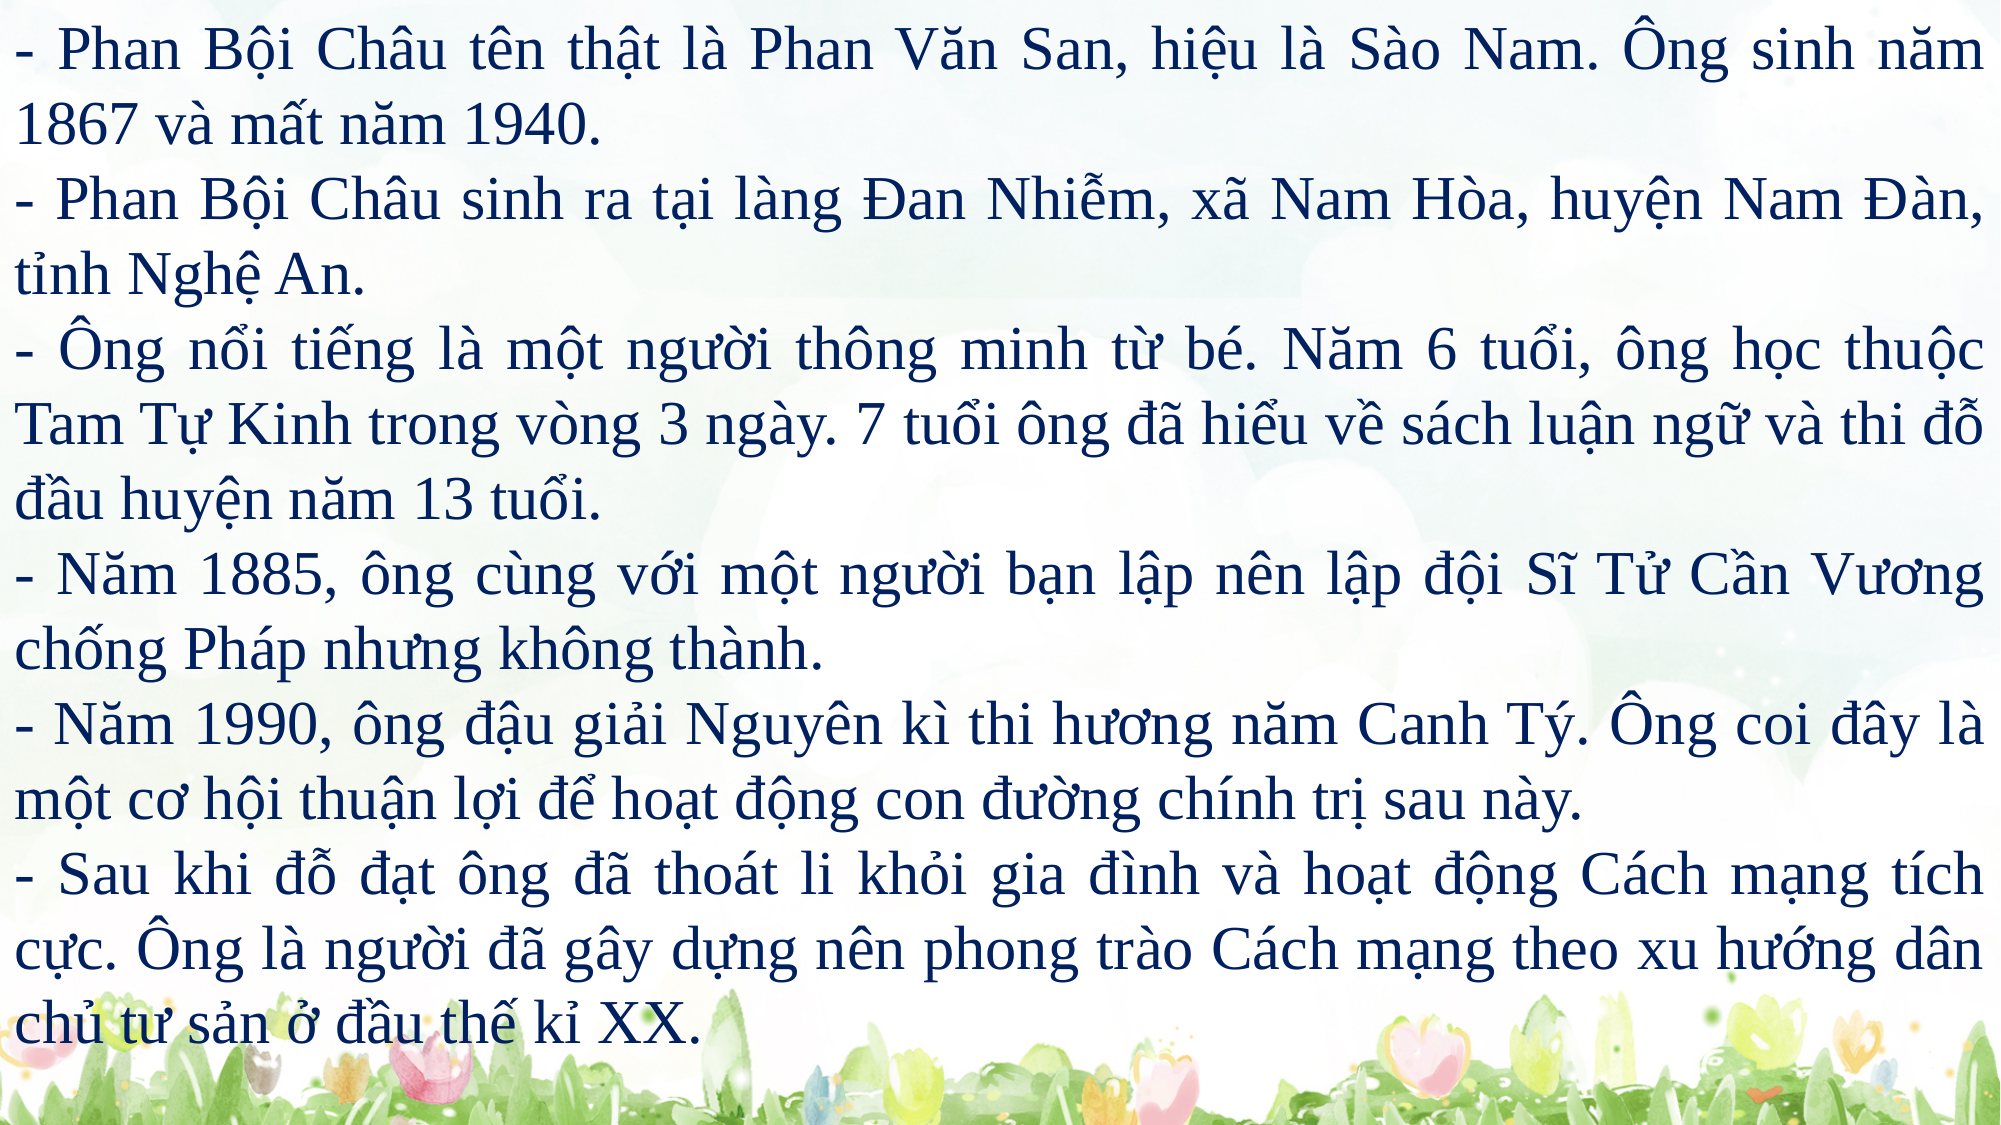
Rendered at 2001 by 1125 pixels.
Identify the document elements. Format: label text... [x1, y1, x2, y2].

text_box - Phan Bội Châu tên thật là Phan Văn San, hiệu là Sào Nam. Ông sinh năm 1867 và mất năm 1940. - Phan Bội Châu sinh ra tại làng Đan Nhiễm, xã Nam Hòa, huyện Nam Đàn, tỉnh Nghệ An. - Ông nổi tiếng là một người thông minh từ bé. Năm 6 tuổi, ông học thuộc Tam Tự Kinh trong vòng 3 ngày. 7 tuổi ông đã hiểu về sách luận ngữ và thi đỗ đầu huyện năm 13 tuổi. - Năm 1885, ông cùng với một người bạn lập nên lập đội Sĩ Tử Cần Vương chống Pháp nhưng không thành. - Năm 1990, ông đậu giải Nguyên kì thi hương năm Canh Tý. Ông coi đây là một cơ hội thuận lợi để hoạt động con đường chính trị sau này. - Sau khi đỗ đạt ông đã thoát li khỏi gia đình và hoạt động Cách mạng tích cực. Ông là người đã gây dựng nên phong trào Cách mạng theo xu hướng dân chủ tư sản ở đầu thế kỉ XX. [0, 0, 2000, 1064]
picture [0, 0, 2001, 1125]
